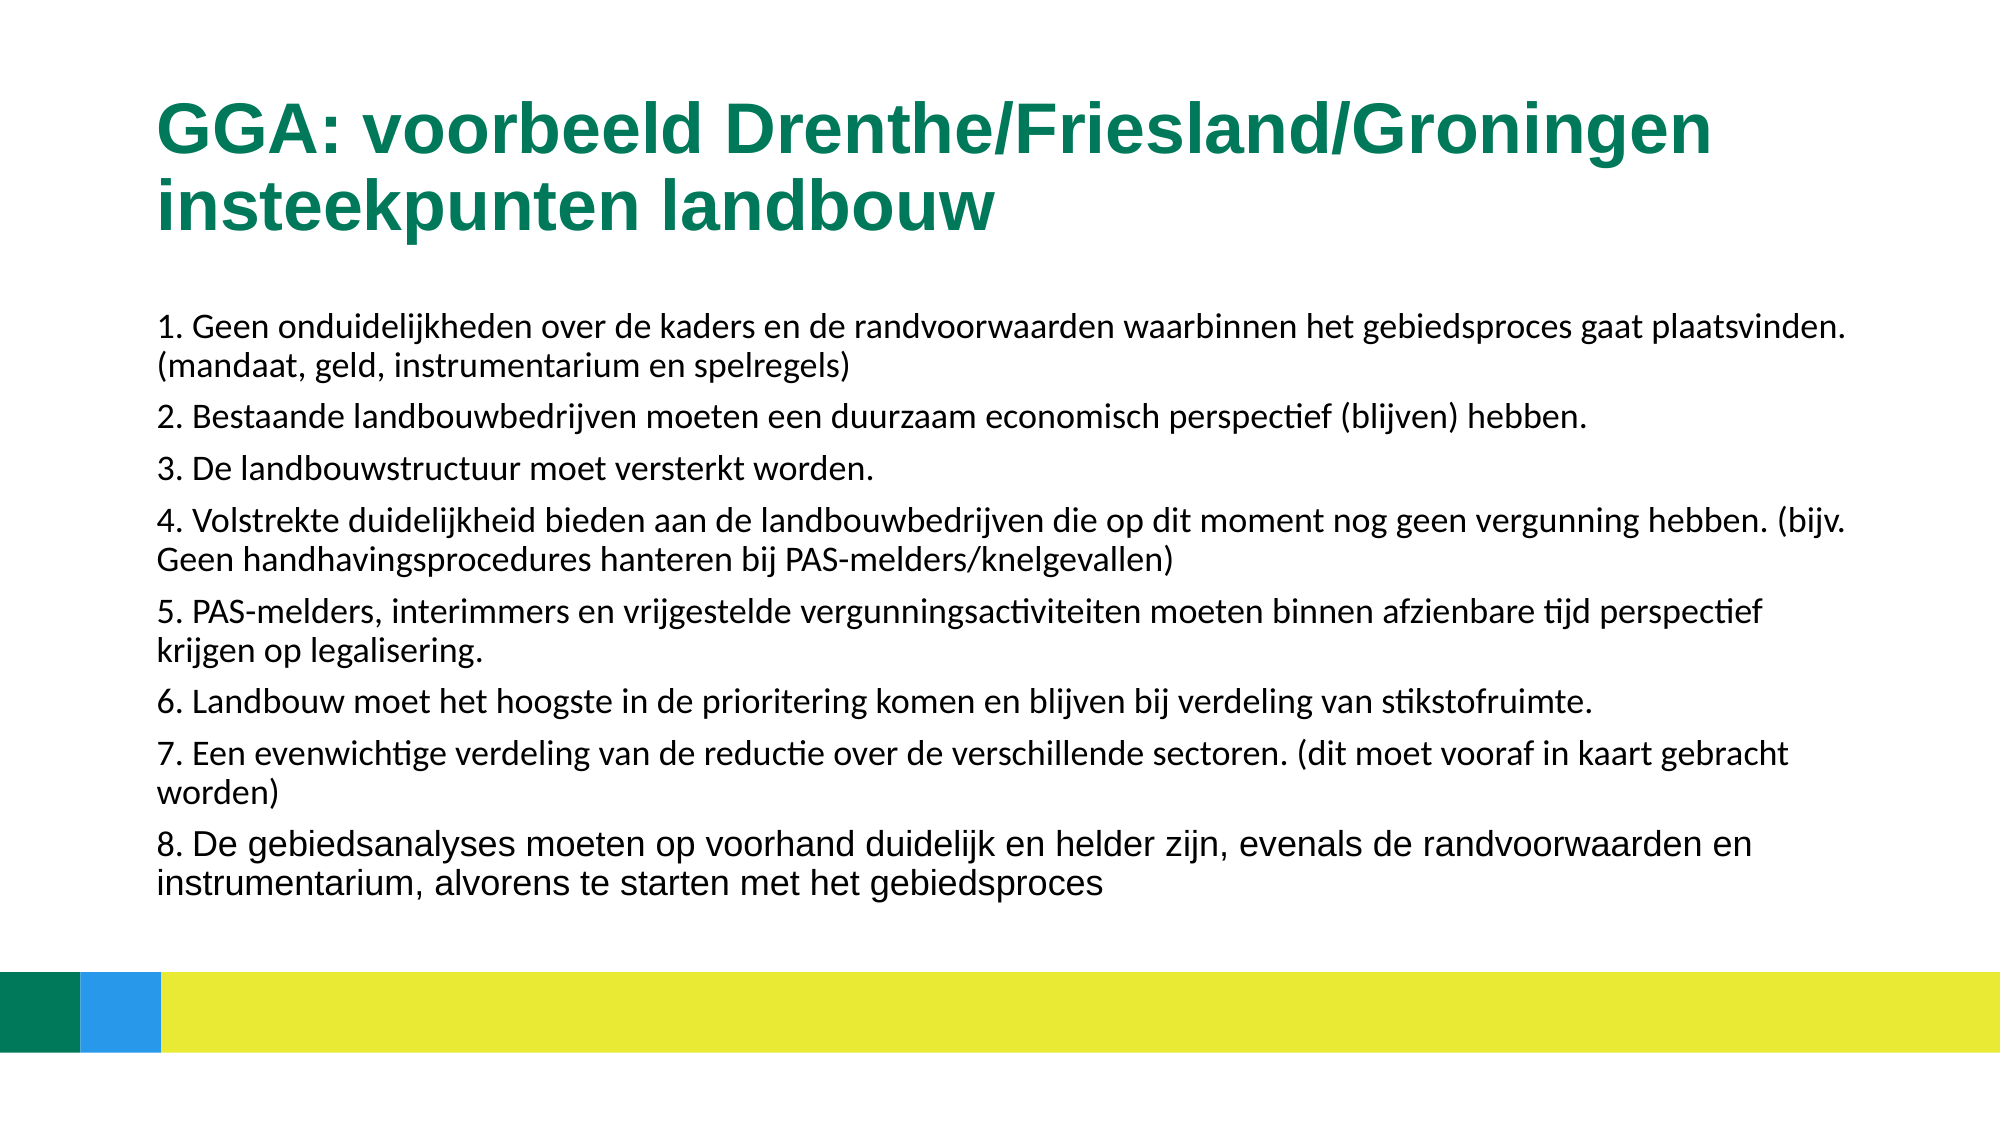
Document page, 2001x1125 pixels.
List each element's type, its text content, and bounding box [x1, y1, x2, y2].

list 1. Geen onduidelijkheden over de kaders en de randvoorwaarden waarbinnen het gebiedsproces gaat plaatsvinden. (mandaat, geld, instrumentarium en spelregels) 2. Bestaande landbouwbedrijven moeten een duurzaam economisch perspectief (blijven) hebben. 3. De landbouwstructuur moet versterkt worden. 4. Volstrekte duidelijkheid bieden aan de landbouwbedrijven die op dit moment nog geen vergunning hebben. (bijv. Geen handhavingsprocedures hanteren bij PAS-melders/knelgevallen) 5. PAS-melders, interimmers en vrijgestelde vergunningsactiviteiten moeten binnen afzienbare tijd perspectief krijgen op legalisering. 6. Landbouw moet het hoogste in de prioritering komen en blijven bij verdeling van stikstofruimte. 7. Een evenwichtige verdeling van de reductie over de verschillende sectoren. (dit moet vooraf in kaart gebracht worden) 8. De gebiedsanalyses moeten op voorhand duidelijk en helder zijn, evenals de randvoorwaarden en instrumentarium, alvorens te starten met het gebiedsproces [141, 299, 1867, 919]
title GGA: voorbeeld Drenthe/Friesland/Groningen insteekpunten landbouw [141, 59, 1867, 278]
